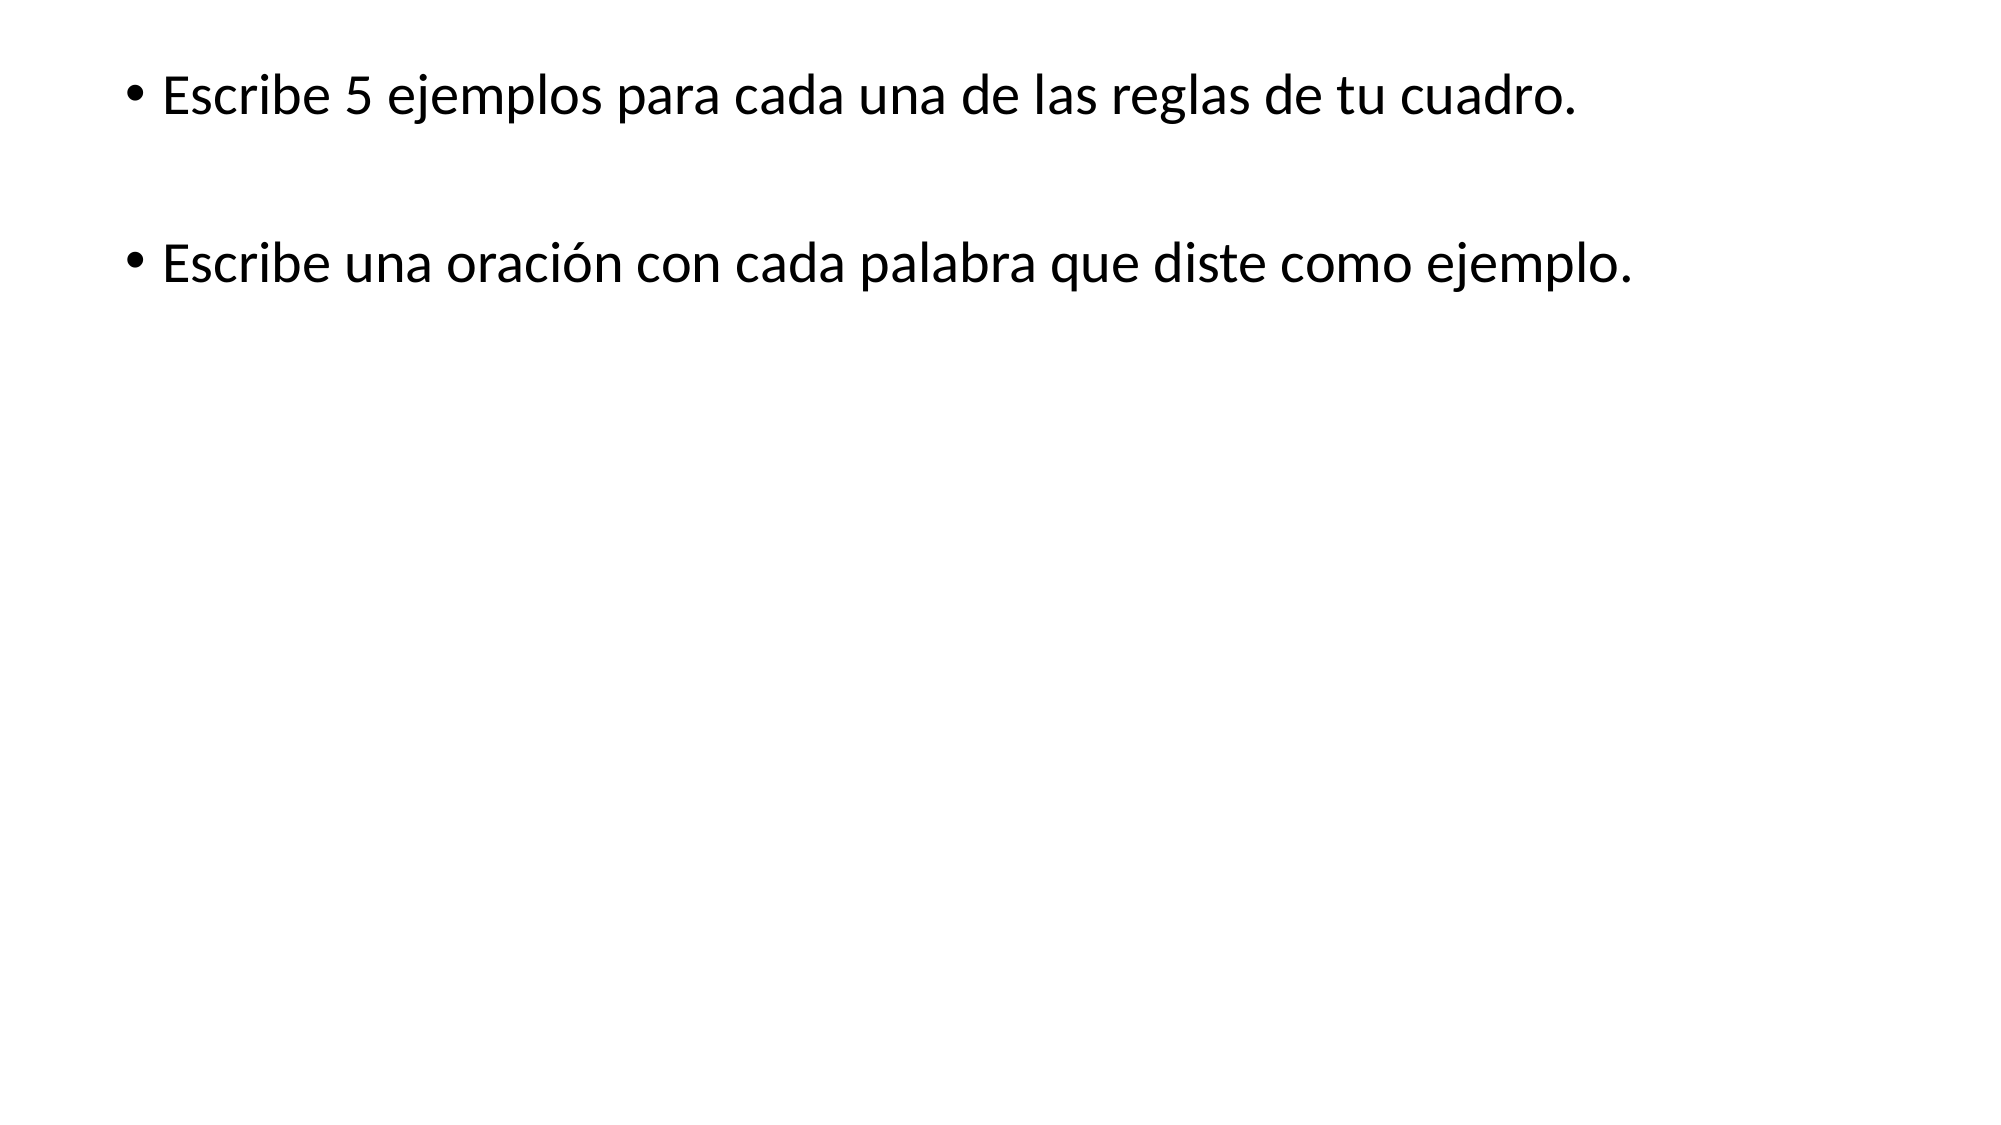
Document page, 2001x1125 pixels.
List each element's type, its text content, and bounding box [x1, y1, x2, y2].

list Escribe 5 ejemplos para cada una de las reglas de tu cuadro. Escribe una oración con cada palabra que diste como ejemplo. [109, 56, 1835, 423]
